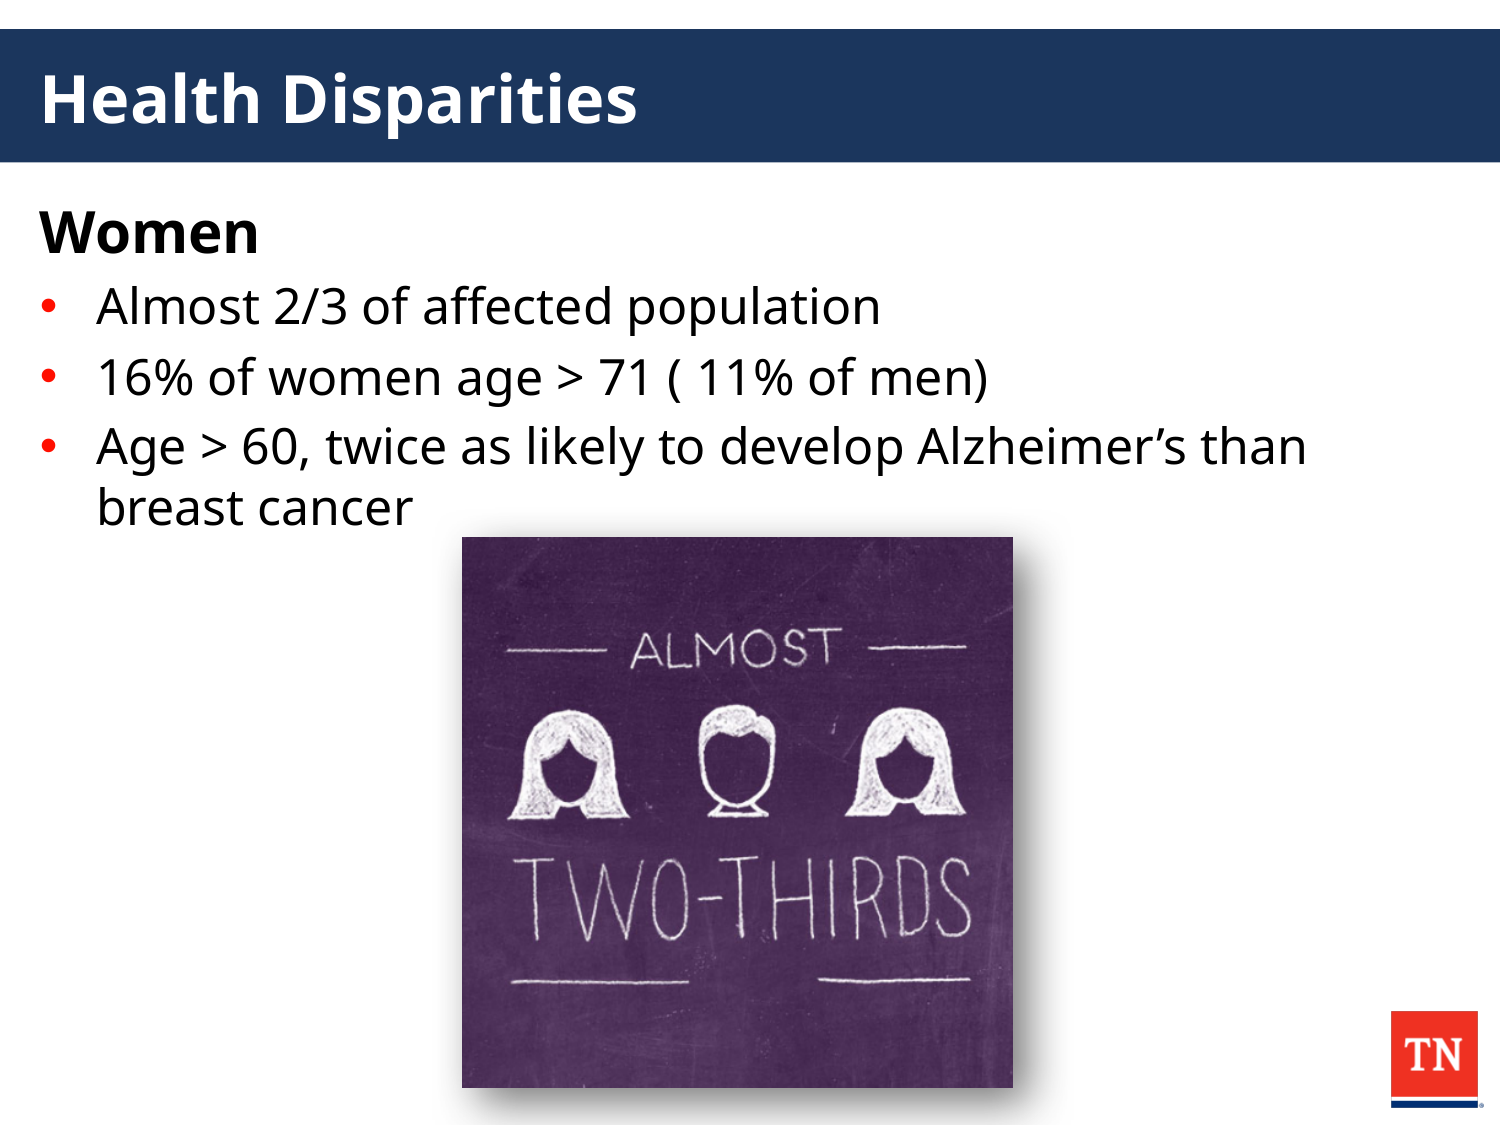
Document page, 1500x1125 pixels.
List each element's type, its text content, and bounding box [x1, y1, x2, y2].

list Women Almost 2/3 of affected population 16% of women age > 71 ( 11% of men) Age > 60, twice as likely to develop Alzheimer’s than breast cancer [24, 187, 1475, 1100]
title Health Disparities [24, 29, 1475, 165]
picture [462, 537, 1013, 1088]
